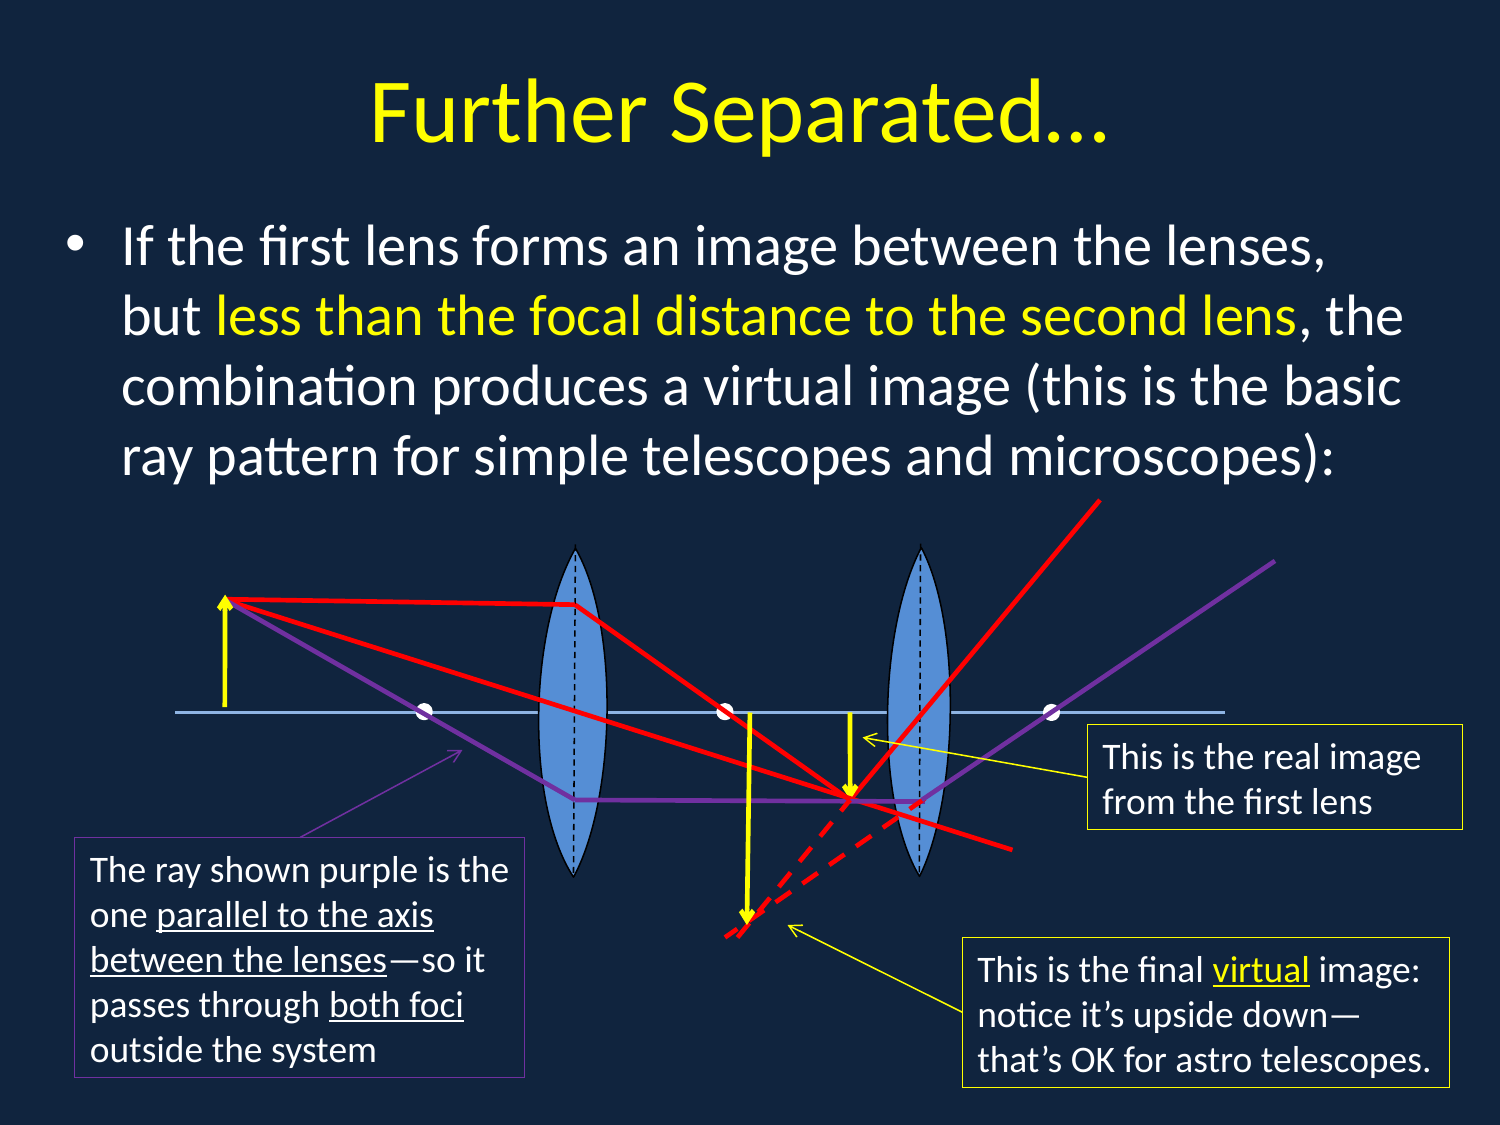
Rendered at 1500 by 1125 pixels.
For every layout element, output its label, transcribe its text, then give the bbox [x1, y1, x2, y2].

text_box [862, 737, 1088, 779]
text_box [174, 499, 1276, 938]
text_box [337, 712, 426, 876]
text_box This is the final virtual image: notice it’s upside down—that’s OK for astro telescopes. [962, 937, 1450, 1088]
text_box This is the real image from the first lens [1279, 724, 1463, 830]
text_box The ray shown purple is the one parallel to the axis between the lenses—so it passes through both foci outside the system [74, 837, 525, 1078]
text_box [787, 924, 963, 1014]
title Further Separated… [75, 12, 1425, 200]
list If the first lens forms an image between the lenses, but less than the focal distance to the second lens, the combination produces a virtual image (this is the basic ray pattern for simple telescopes and microscopes): [50, 200, 1425, 993]
